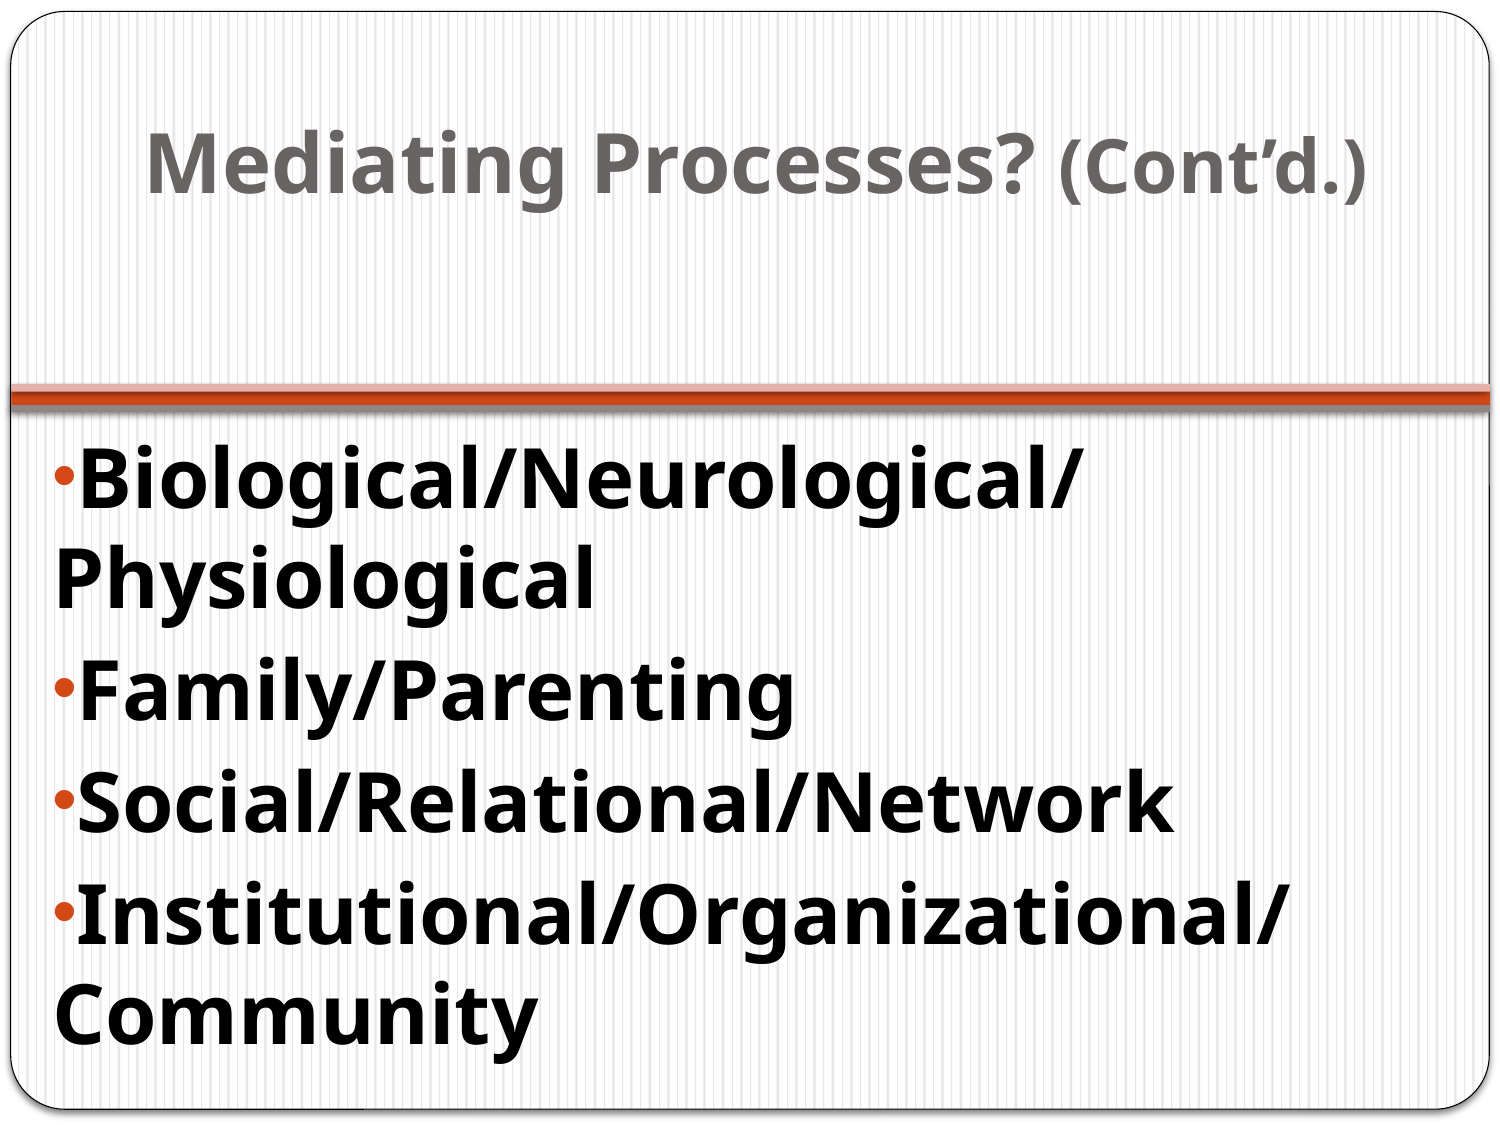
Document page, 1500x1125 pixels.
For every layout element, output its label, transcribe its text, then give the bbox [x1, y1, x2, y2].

title Mediating Processes? (Cont’d.) [118, 87, 1394, 225]
list Biological/Neurological/Physiological Family/Parenting Social/Relational/Network Institutional/Organizational/ Community [37, 417, 1500, 1100]
